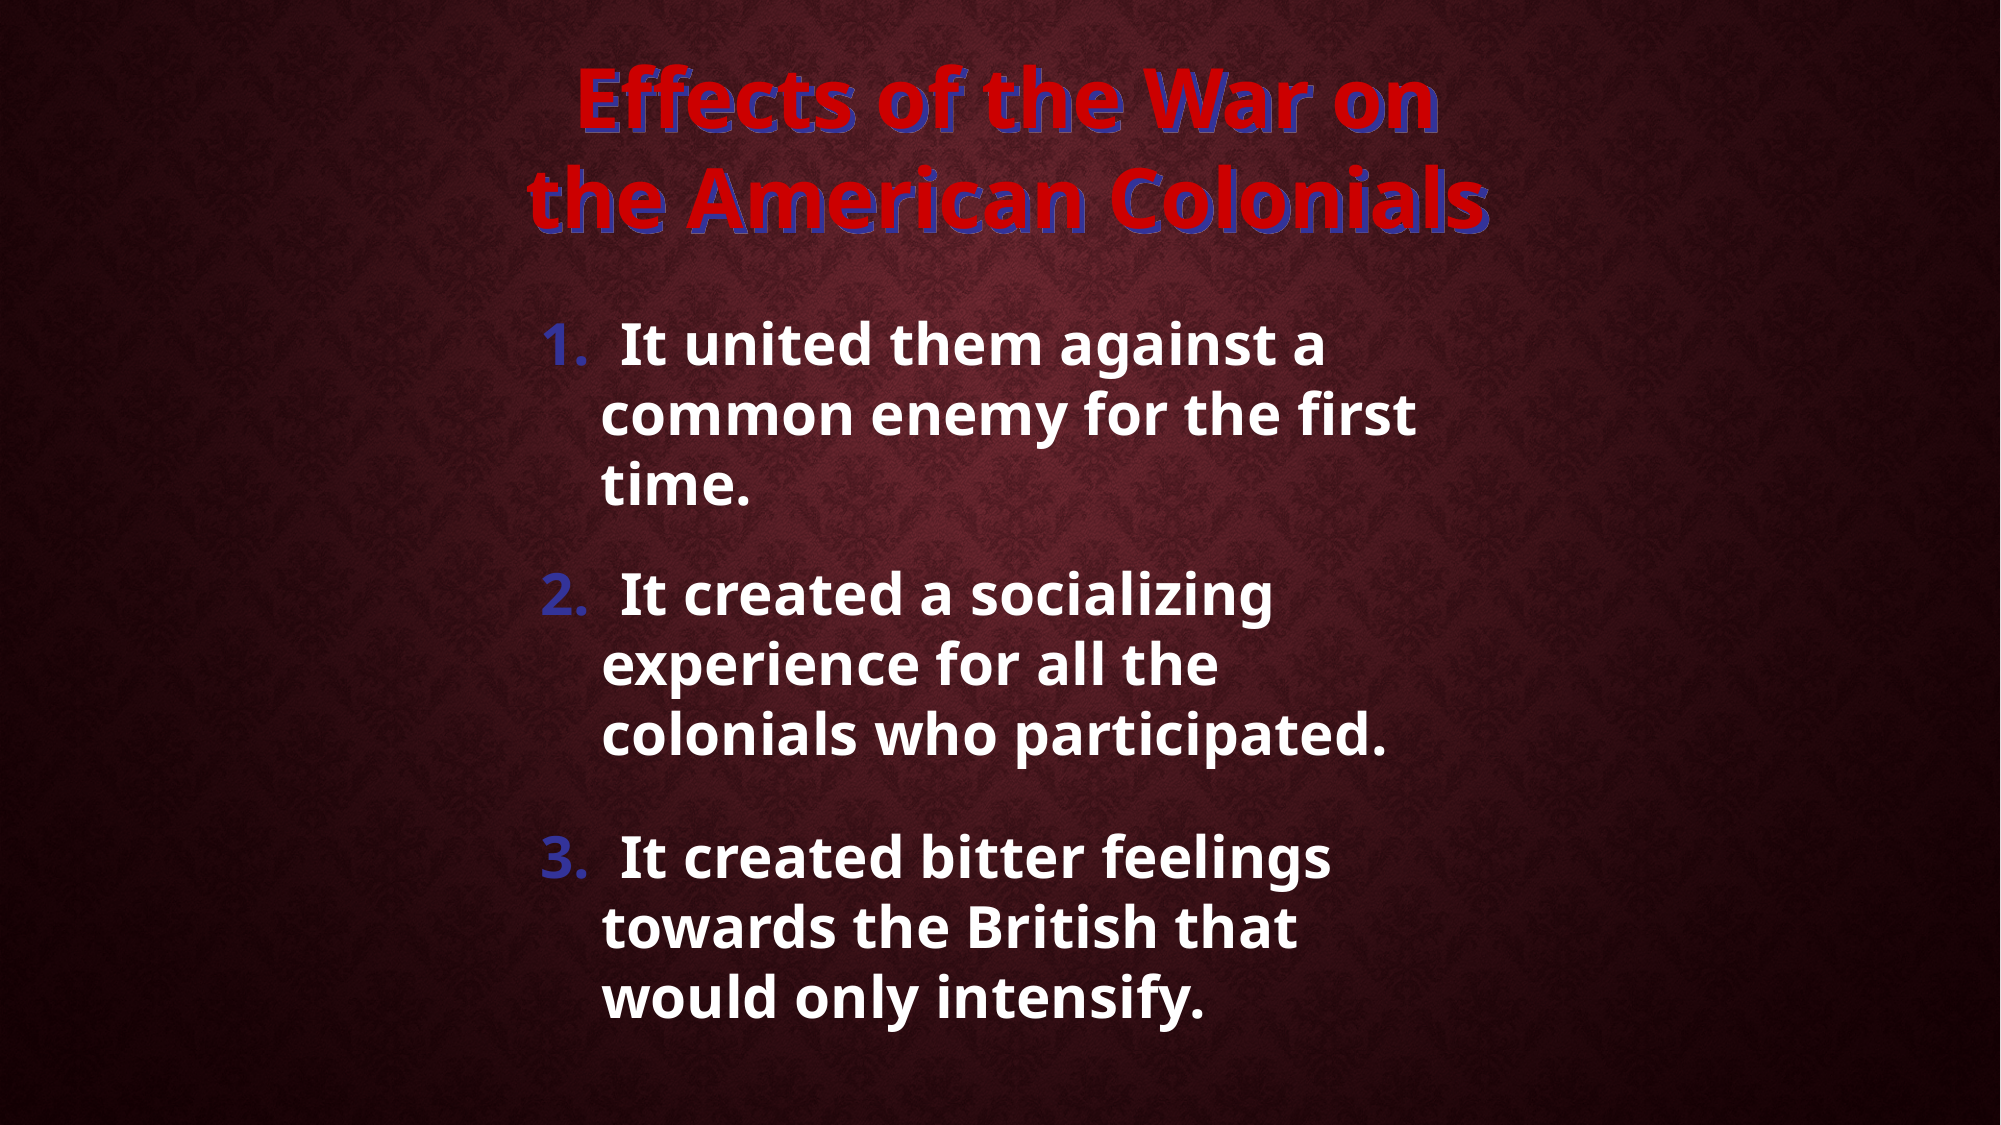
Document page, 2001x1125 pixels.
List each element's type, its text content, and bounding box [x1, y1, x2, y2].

text_box 3. It created bitter feelings towards the British that would only intensify. [525, 812, 1475, 1038]
text_box 2. It created a socializing experience for all the colonials who participated. [525, 549, 1538, 775]
text_box 1. It united them against a common enemy for the first time. [524, 299, 1563, 526]
text_box Effects of the War on the American Colonials [487, 37, 1525, 253]
